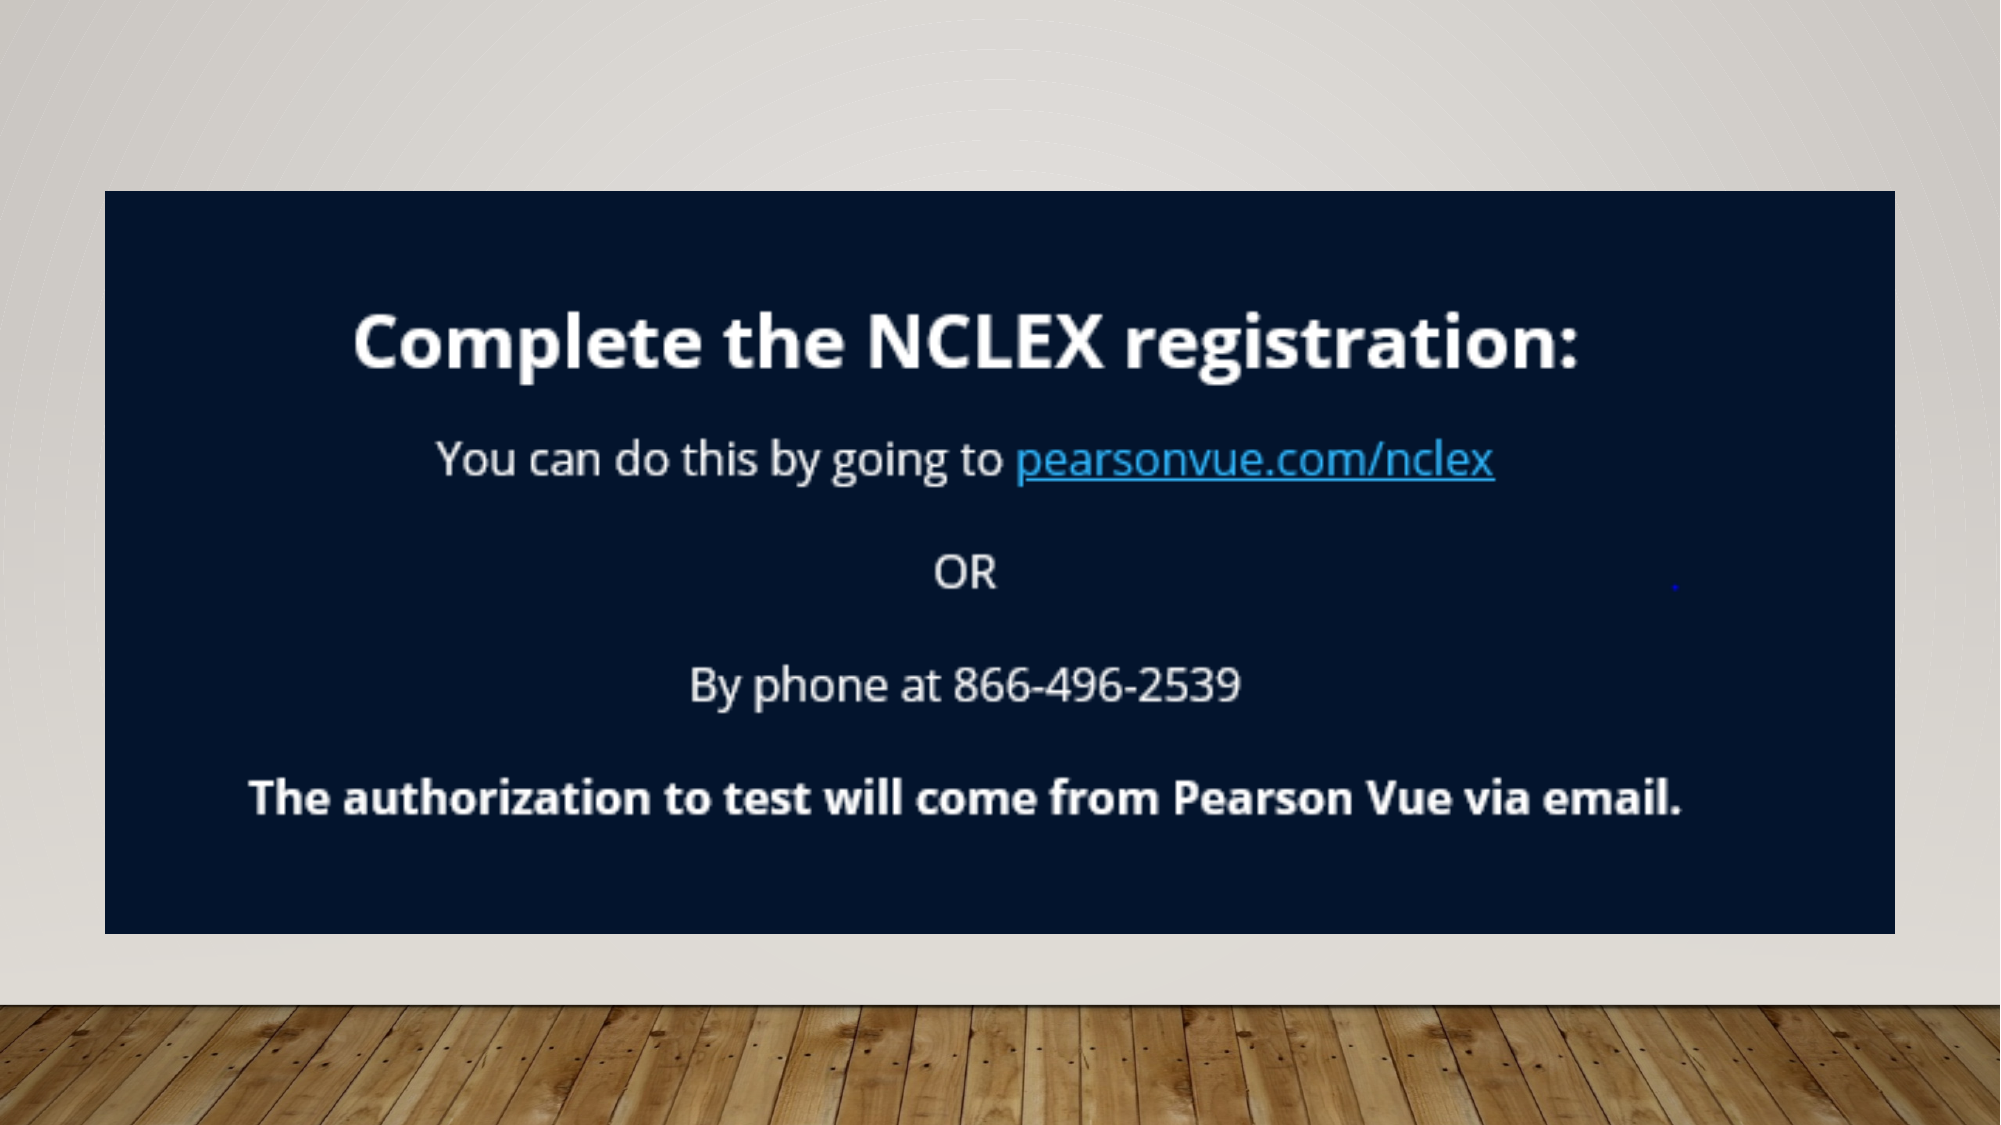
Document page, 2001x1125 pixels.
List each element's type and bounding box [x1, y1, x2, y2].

picture [105, 191, 1895, 934]
picture [0, 1005, 2000, 1125]
